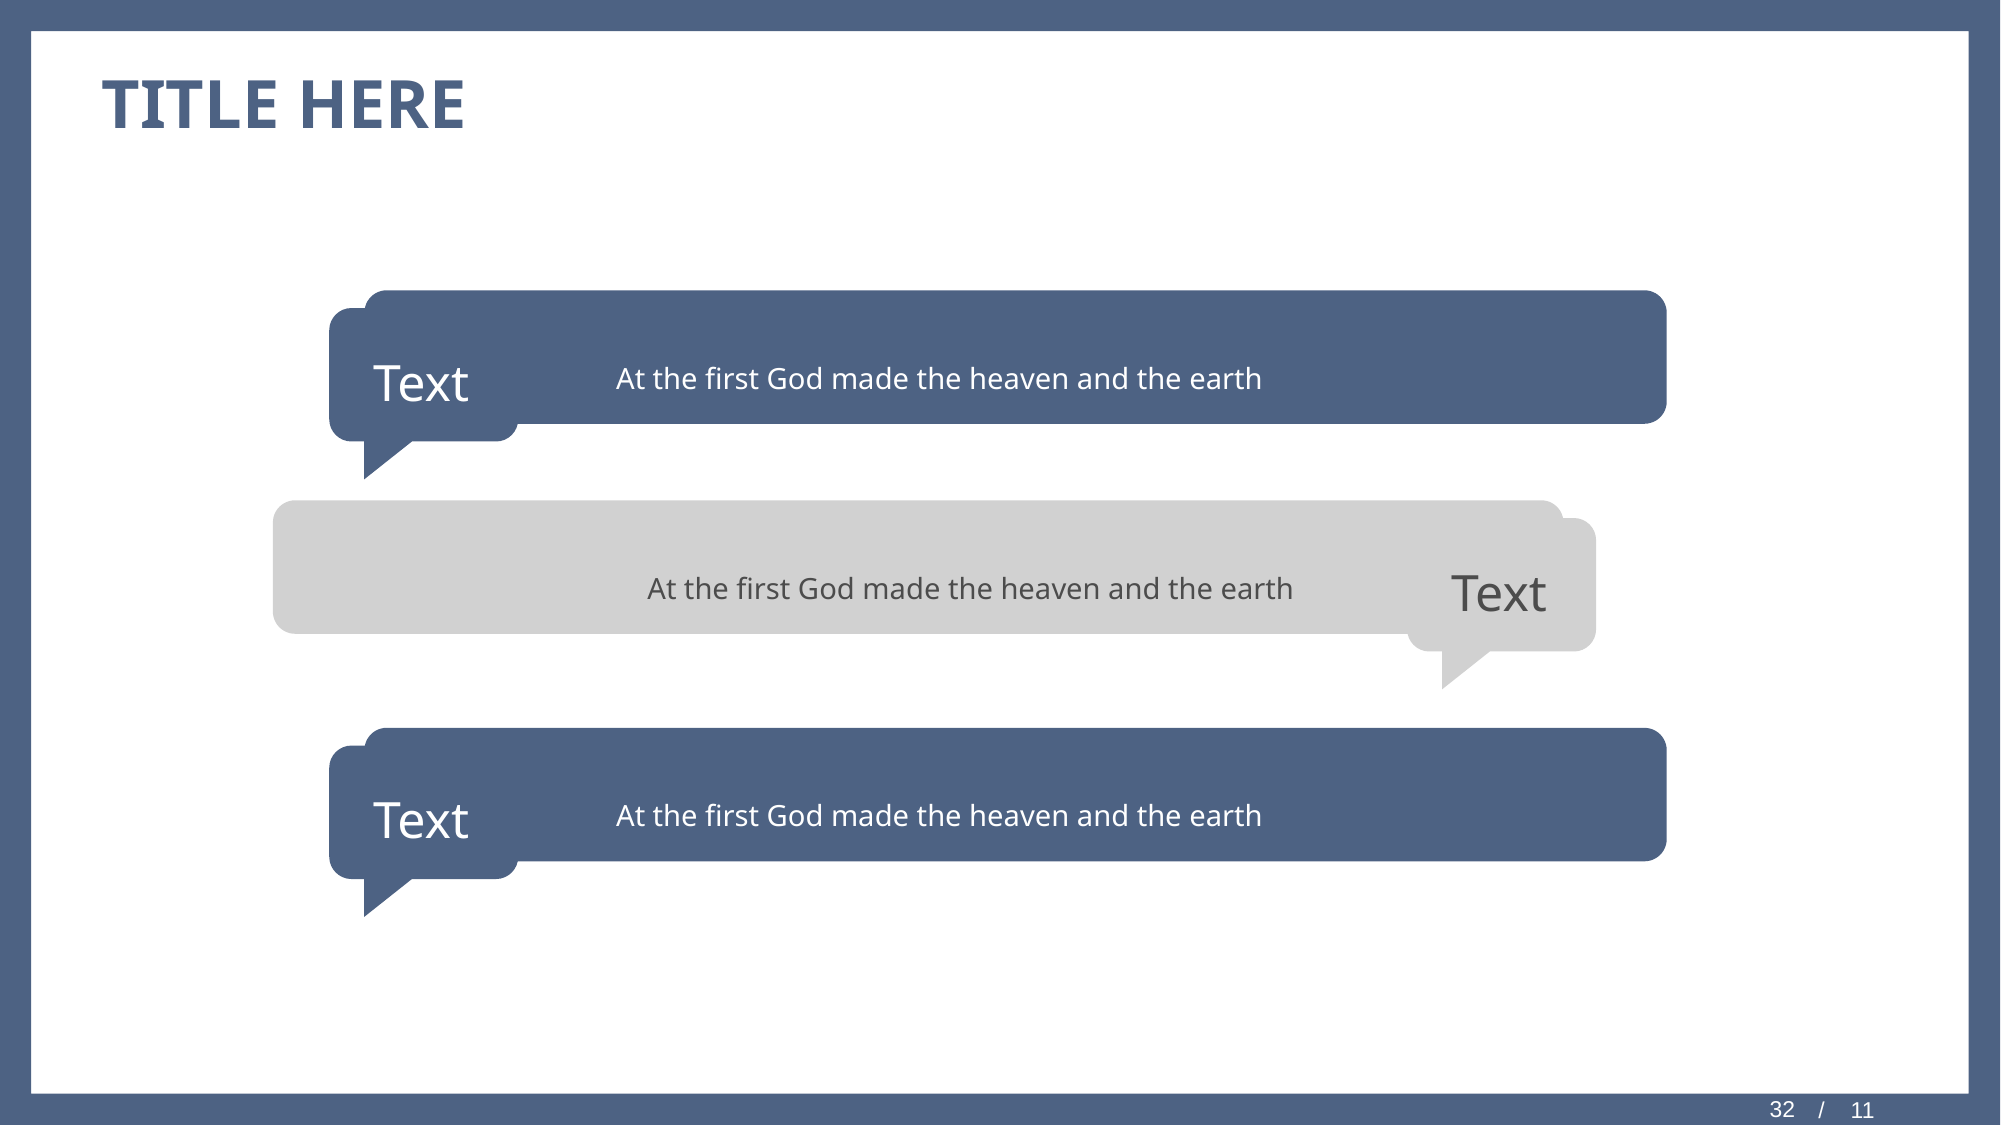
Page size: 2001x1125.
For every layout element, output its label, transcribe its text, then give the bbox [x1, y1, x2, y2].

text_box Text [358, 769, 485, 857]
text_box At the first God made the heaven and the earth [632, 555, 1310, 613]
text_box [327, 305, 521, 482]
text_box Text [1436, 541, 1562, 629]
title TITLE HERE [86, 42, 1914, 161]
slide_number 32 [1422, 1098, 1810, 1125]
text_box At the first God made the heaven and the earth [601, 783, 1279, 841]
text_box Text [358, 331, 485, 419]
text_box [270, 498, 1565, 636]
text_box [327, 743, 521, 919]
text_box [363, 288, 1669, 426]
footer / 11 [1803, 1095, 2000, 1123]
text_box At the first God made the heaven and the earth [601, 345, 1279, 403]
text_box [1405, 515, 1599, 692]
text_box [363, 725, 1669, 864]
